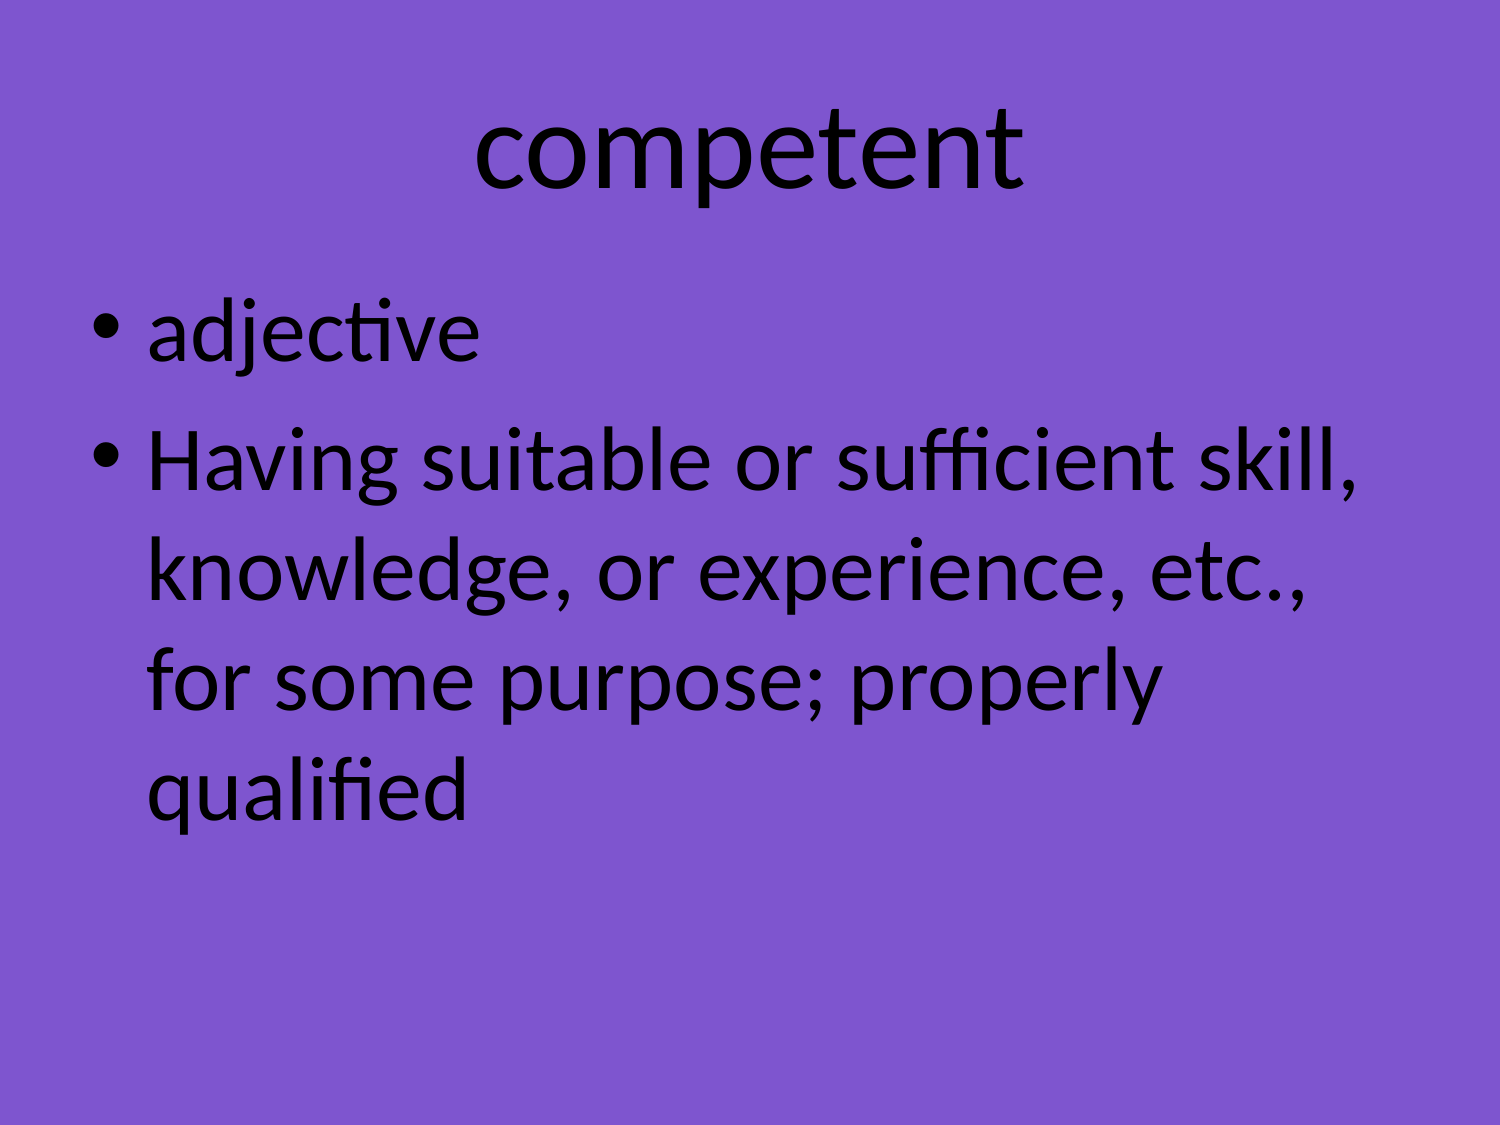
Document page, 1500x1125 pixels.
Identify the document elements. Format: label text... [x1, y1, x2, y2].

title competent [75, 45, 1425, 233]
list adjective Having suitable or sufficient skill, knowledge, or experience, etc., for some purpose; properly qualified [75, 262, 1425, 1005]
